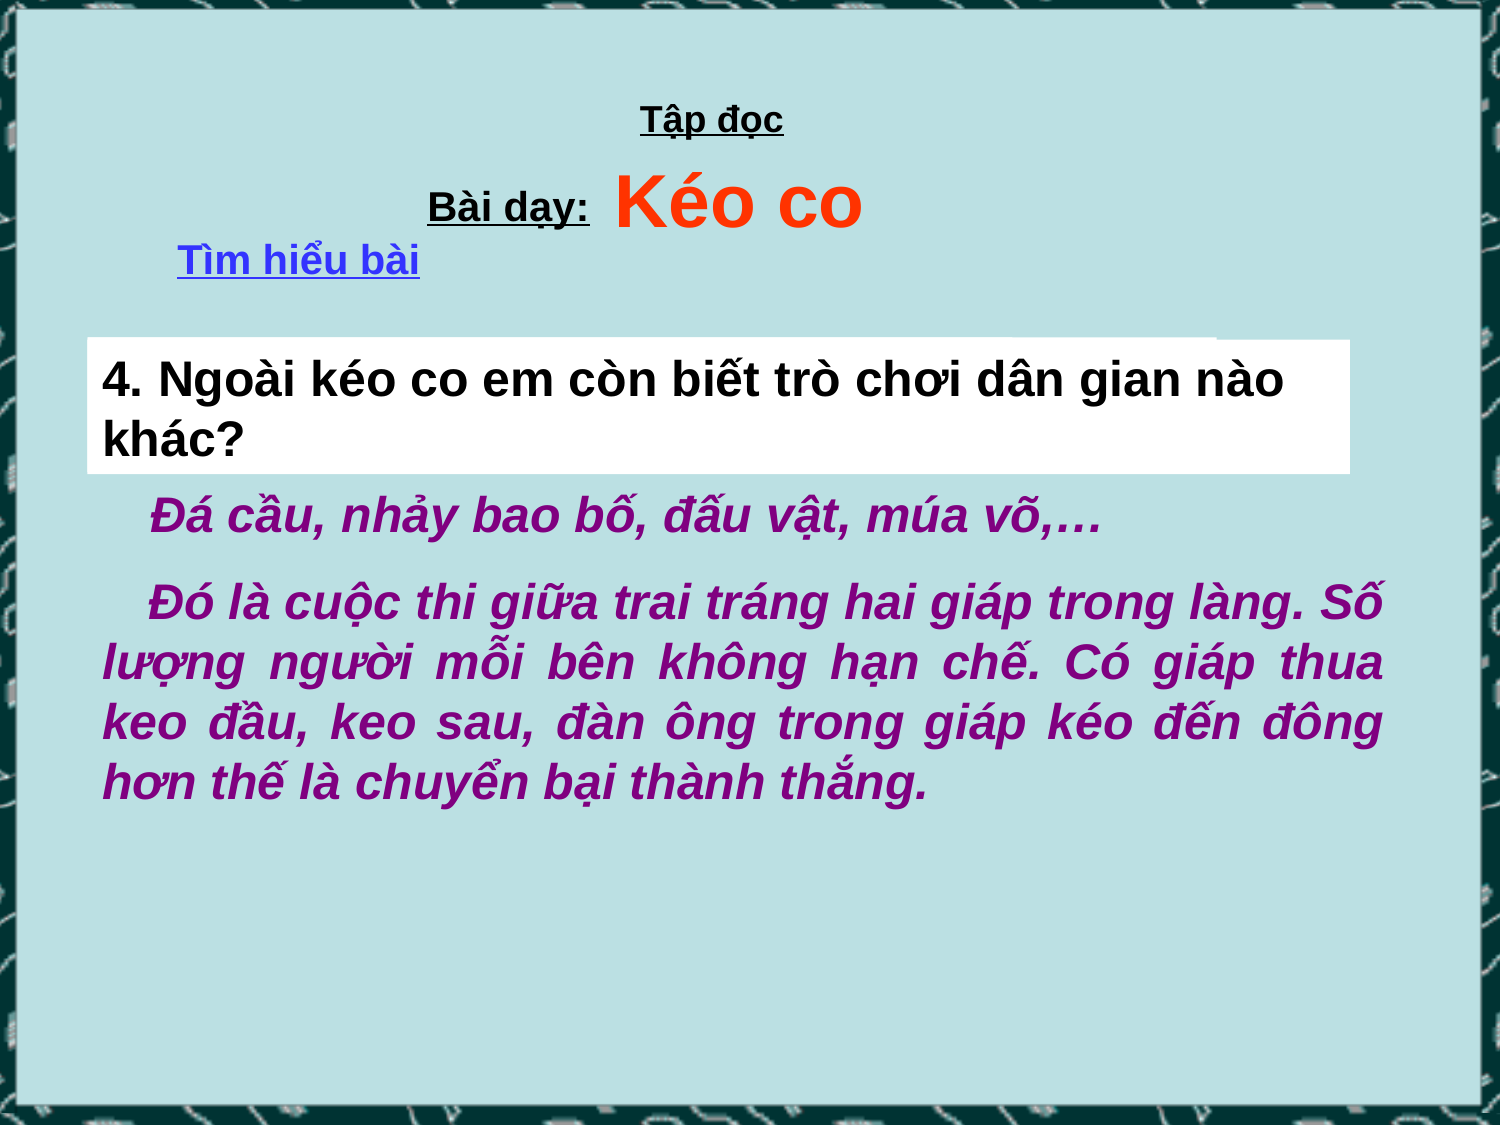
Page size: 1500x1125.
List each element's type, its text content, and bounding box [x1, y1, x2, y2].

text_box Kéo co [600, 144, 950, 250]
text_box Đó là cuộc thi giữa trai tráng hai giáp trong làng. Số lượng người mỗi bên không hạn chế. Có giáp thua keo đầu, keo sau, đàn ông trong giáp kéo đến đông hơn thế là chuyển bại thành thắng. [87, 562, 1400, 818]
picture [0, 0, 1500, 1125]
text_box 4. Ngoài kéo co em còn biết trò chơi dân gian nào khác? [87, 339, 1350, 475]
text_box Tập đọc [624, 87, 875, 144]
text_box Đá cầu, nhảy bao bố, đấu vật, múa võ,… [87, 474, 1275, 550]
text_box Bài dạy: [412, 172, 600, 238]
text_box Tìm hiểu bài [162, 224, 463, 290]
